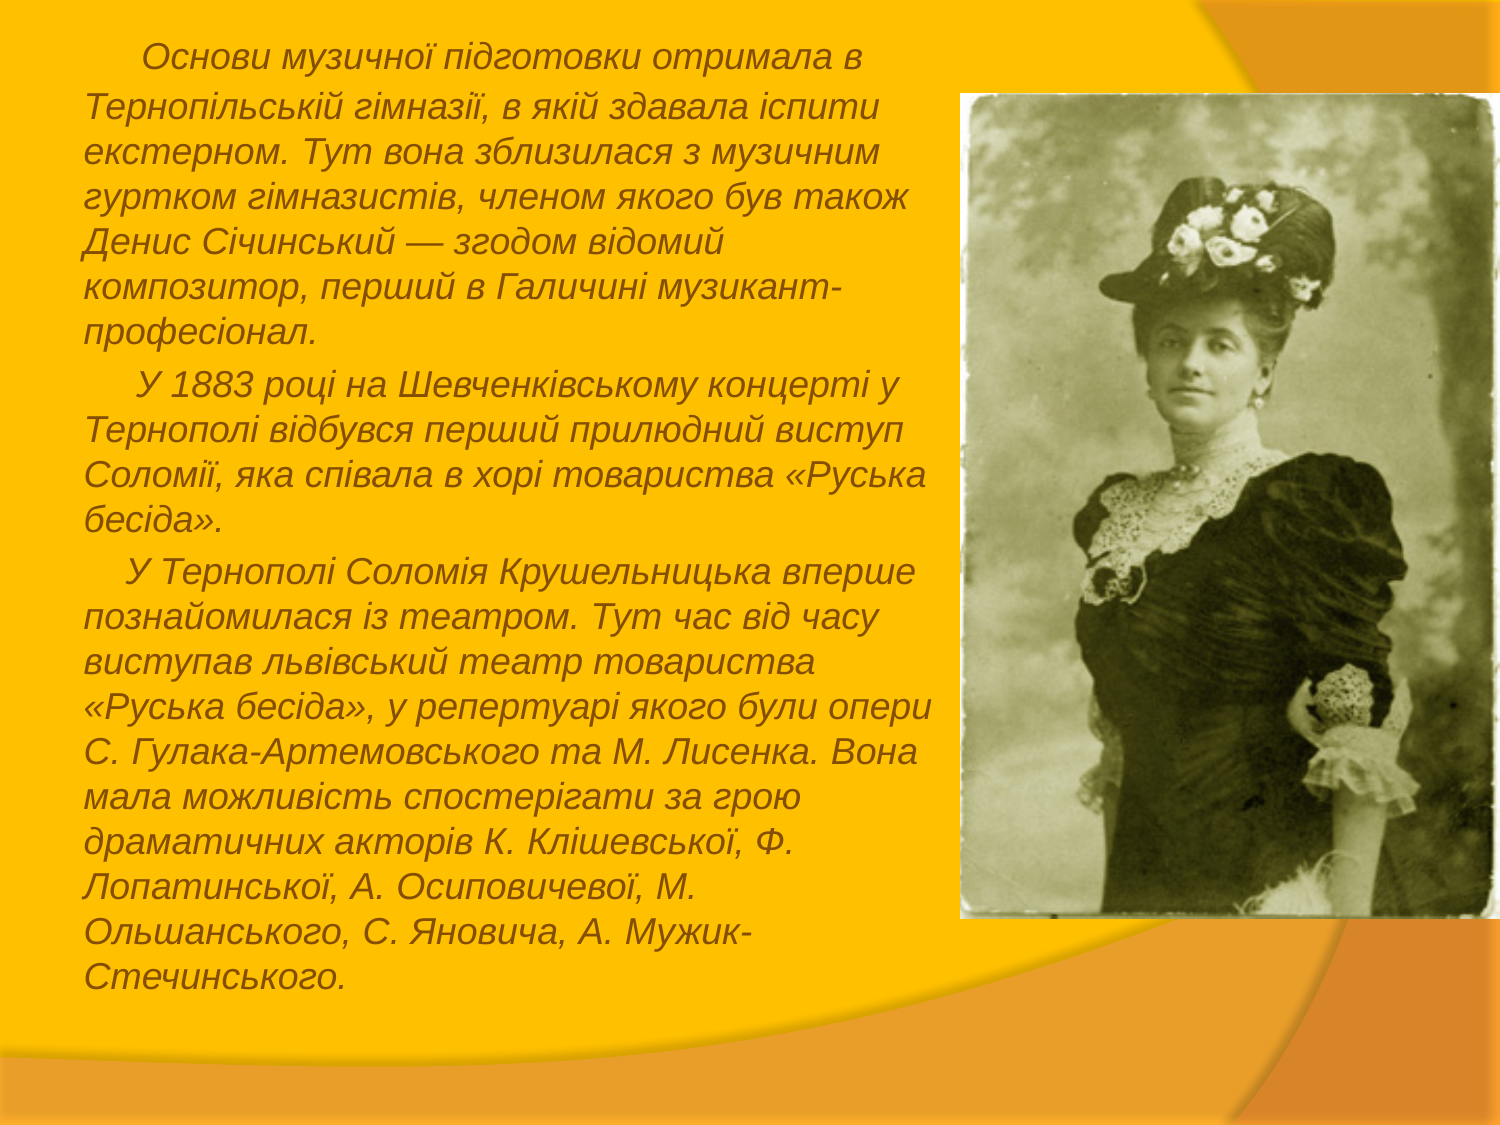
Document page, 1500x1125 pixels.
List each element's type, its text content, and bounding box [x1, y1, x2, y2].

picture [960, 93, 1500, 919]
list Основи музичної підготовки отримала в Тернопільській гімназії, в якій здавала іспити екстерном. Тут вона зблизилася з музичним гуртком гімназистів, членом якого був також Денис Січинський — згодом відомий композитор, перший в Галичині музикант-професіонал. У 1883 році на Шевченківському концерті у Тернополі відбувся перший прилюдний виступ Соломії, яка співала в хорі товариства «Руська бесіда». У Тернополі Соломія Крушельницька вперше познайомилася із театром. Тут час від часу виступав львівський театр товариства «Руська бесіда», у репертуарі якого були опери С. Гулака-Артемовського та М. Лисенка. Вона мала можливість спостерігати за грою драматичних акторів К. Клішевської, Ф. Лопатинської, А. Осиповичевої, М. Ольшанського, С. Яновича, А. Мужик-Стечинського. [0, 0, 961, 1090]
